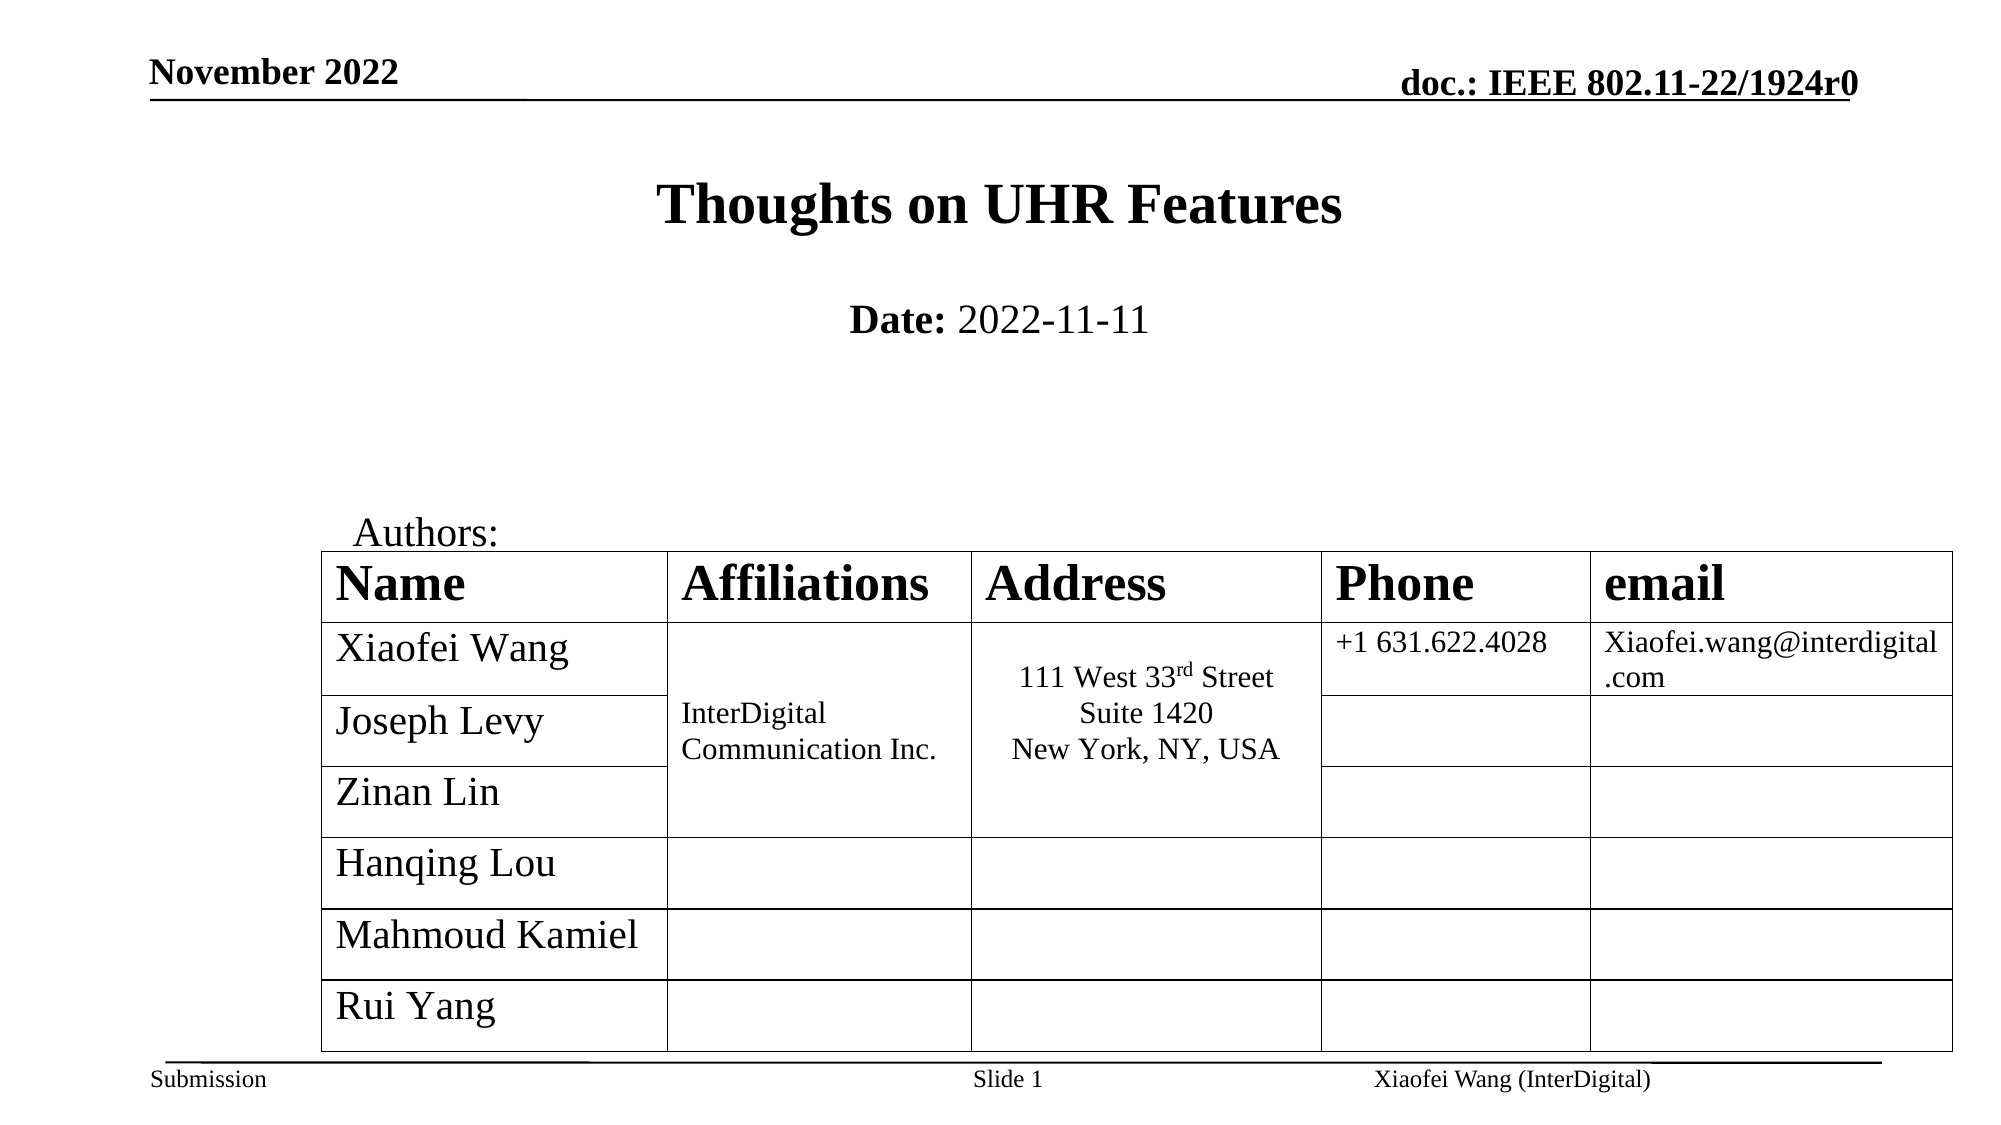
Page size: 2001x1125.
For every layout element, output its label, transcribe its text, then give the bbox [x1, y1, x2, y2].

list Date: 2022-11-11 [362, 284, 1638, 351]
title Thoughts on UHR Features [362, 112, 1638, 284]
text_box Authors: [337, 497, 576, 548]
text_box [302, 550, 1993, 1113]
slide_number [148, 47, 527, 93]
